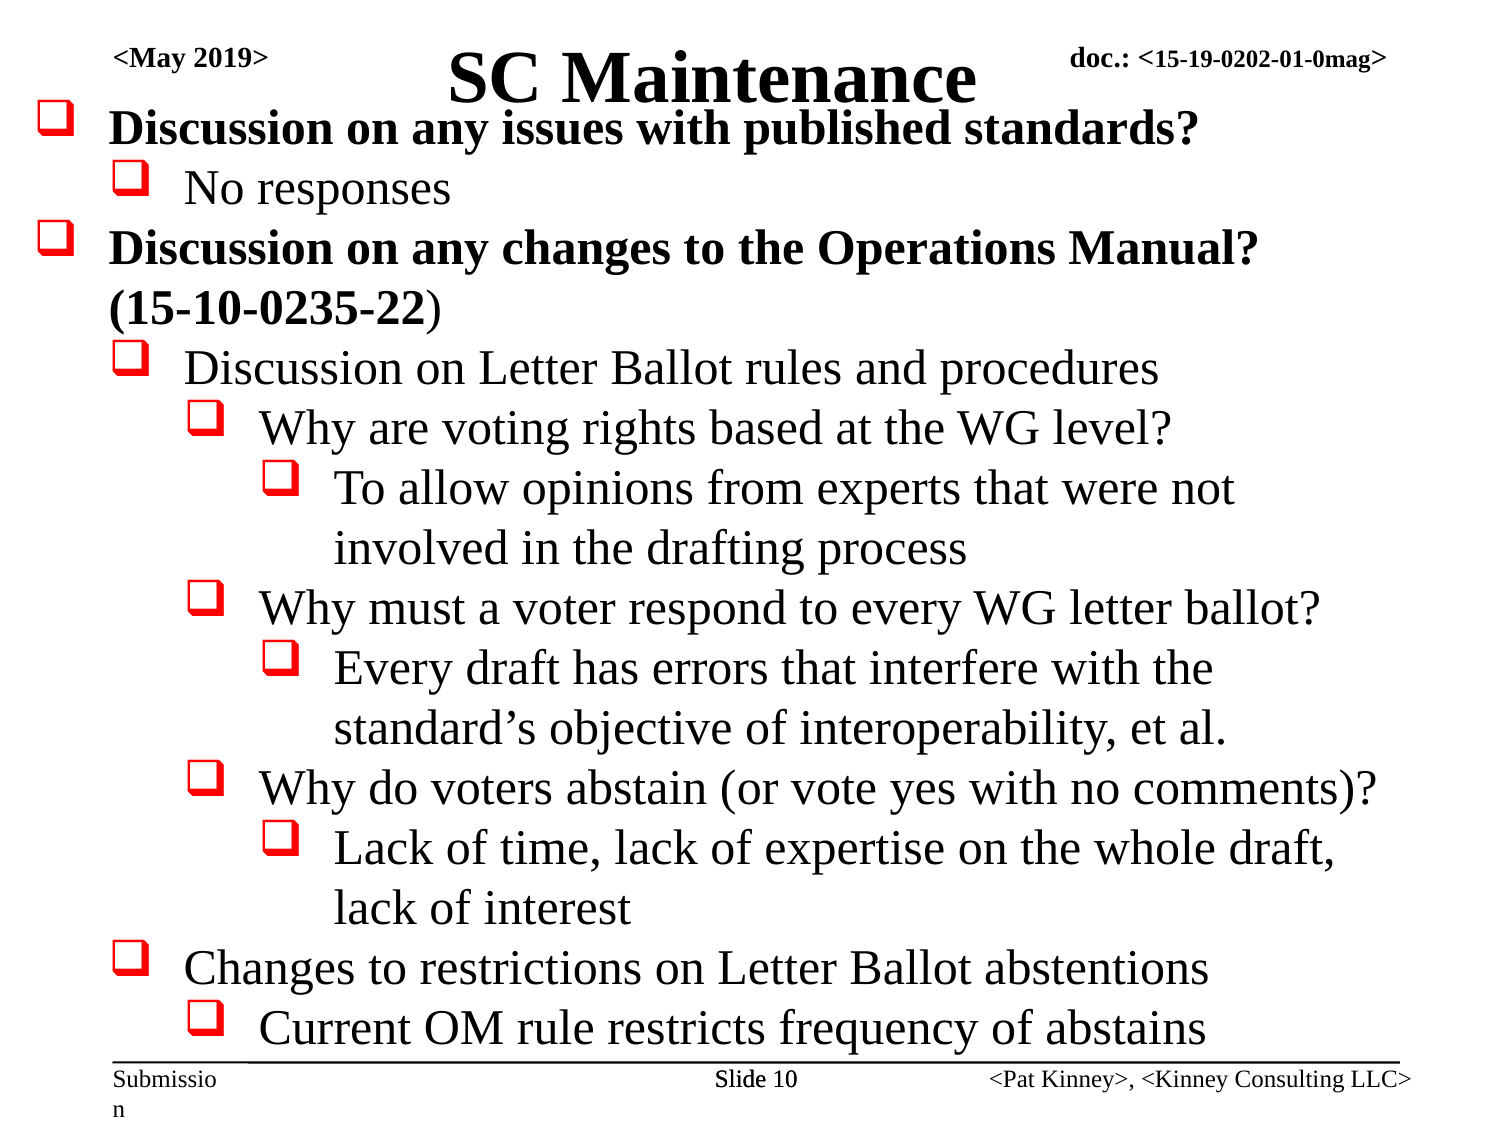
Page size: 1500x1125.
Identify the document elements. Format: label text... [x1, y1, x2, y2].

text_box Slide 10 [675, 1063, 838, 1093]
text_box Discussion on any issues with published standards? No responses Discussion on any changes to the Operations Manual? (15-10-0235-22) Discussion on Letter Ballot rules and procedures Why are voting rights based at the WG level? To allow opinions from experts that were not involved in the drafting process Why must a voter respond to every WG letter ballot? Every draft has errors that interfere with the standard’s objective of interoperability, et al. Why do voters abstain (or vote yes with no comments)? Lack of time, lack of expertise on the whole draft, lack of interest Changes to restrictions on Letter Ballot abstentions Current OM rule restricts frequency of abstains [18, 72, 1432, 1063]
footer <Pat Kinney>, <Kinney Consulting LLC> [899, 1063, 1413, 1093]
title SC Maintenance [75, 10, 1351, 72]
